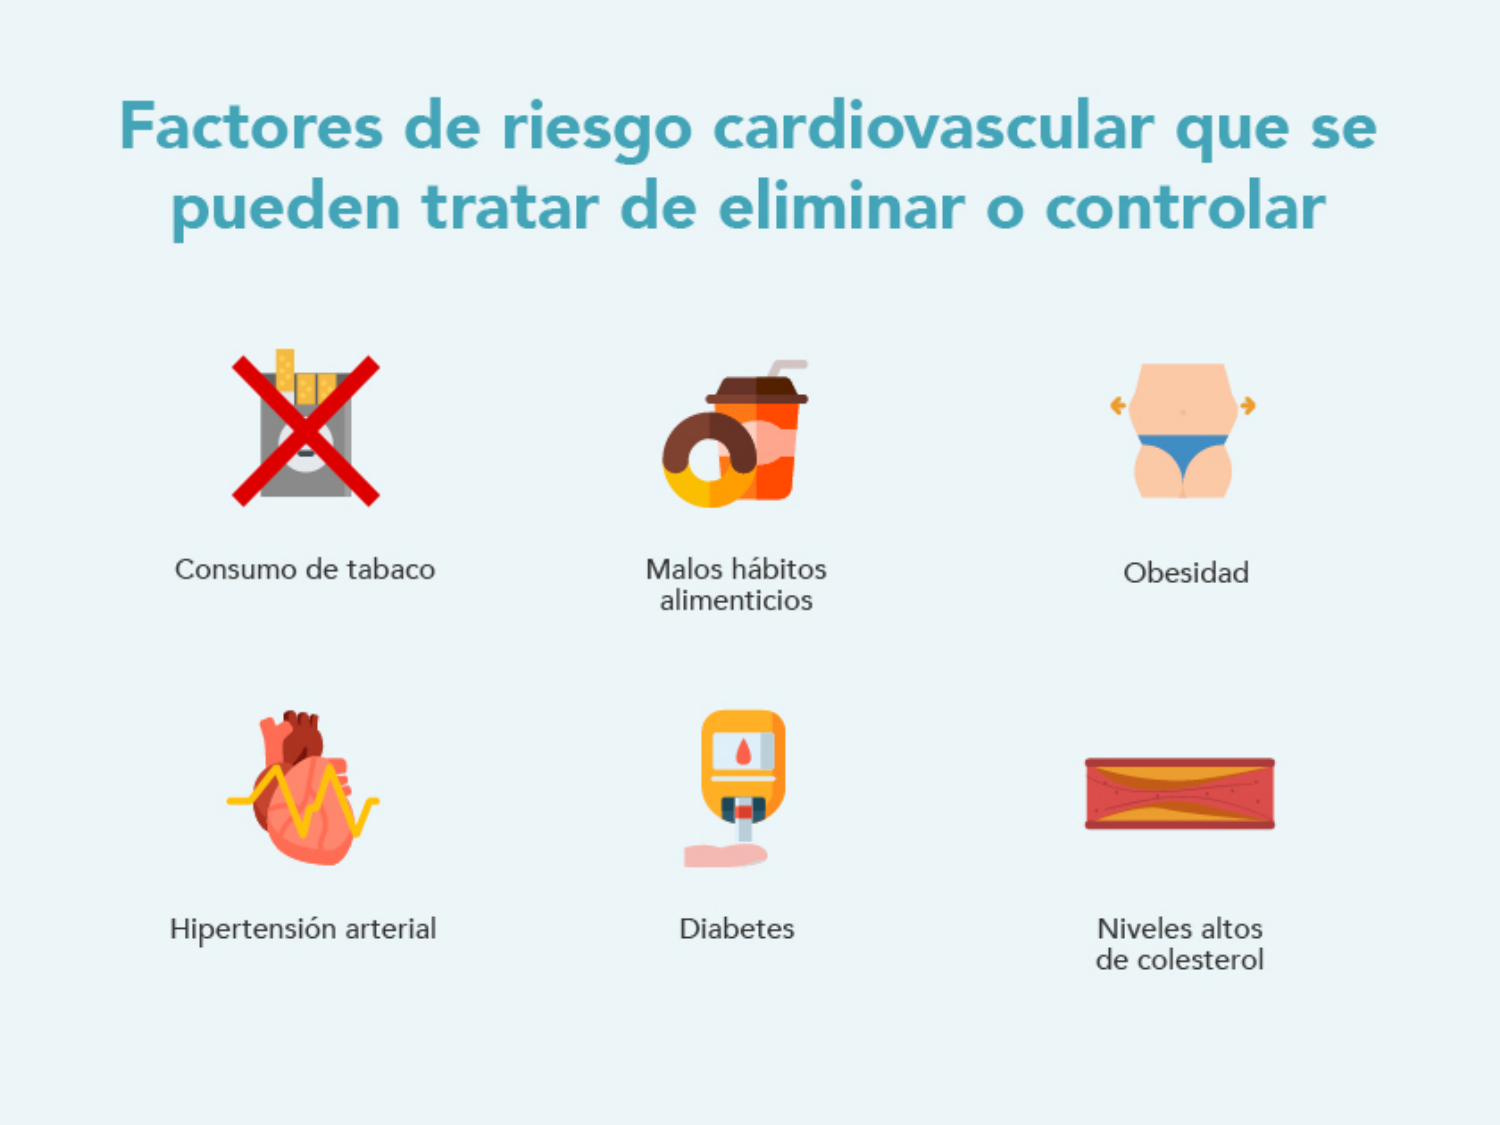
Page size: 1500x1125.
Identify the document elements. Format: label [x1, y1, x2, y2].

list [0, 0, 1500, 1125]
